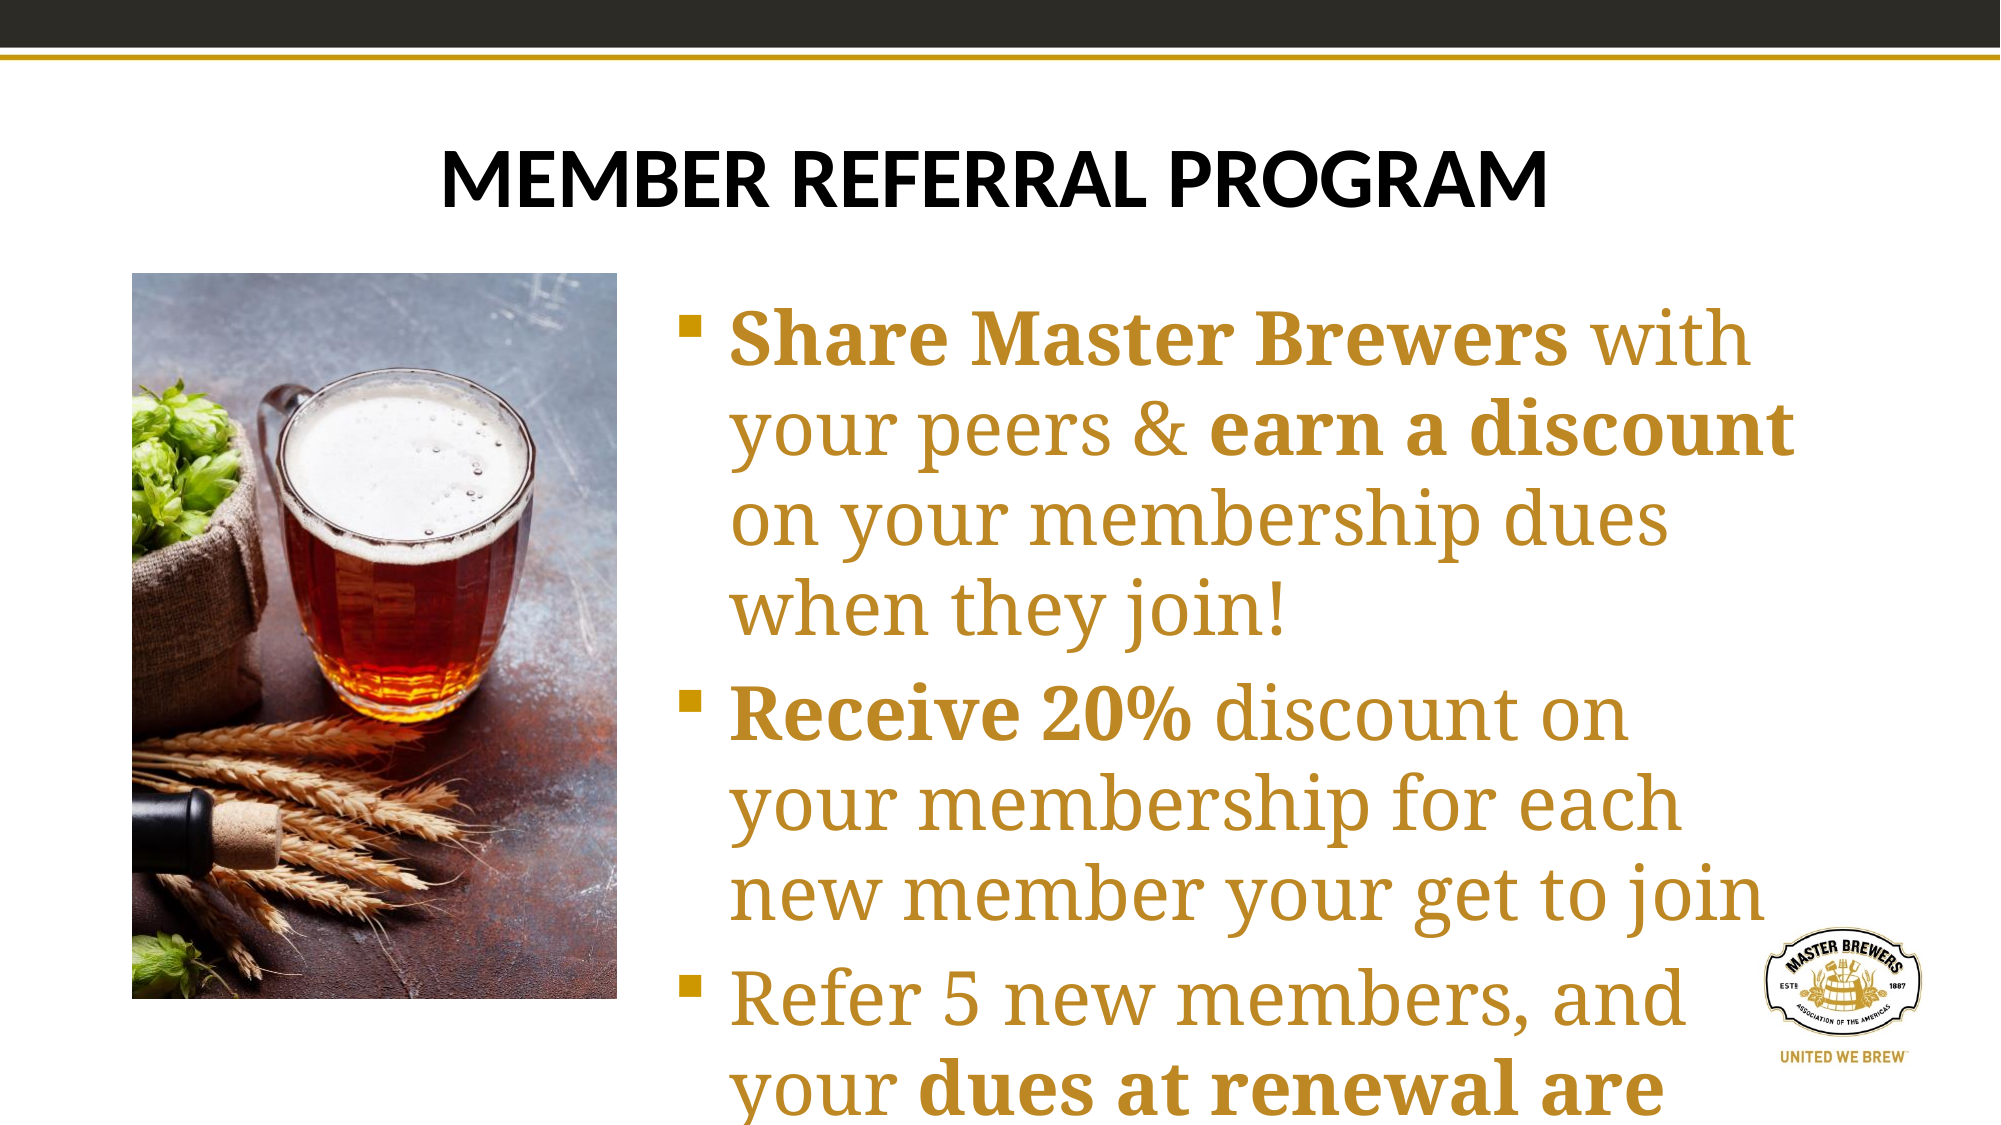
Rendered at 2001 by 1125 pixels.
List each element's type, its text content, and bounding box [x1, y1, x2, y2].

list Share Master Brewers with your peers & earn a discount on your membership dues when they join! Receive 20% discount on your membership for each new member your get to join Refer 5 new members, and your dues at renewal are free [658, 283, 1820, 988]
picture [0, 0, 2000, 1125]
title Member referral program [132, 112, 1858, 232]
